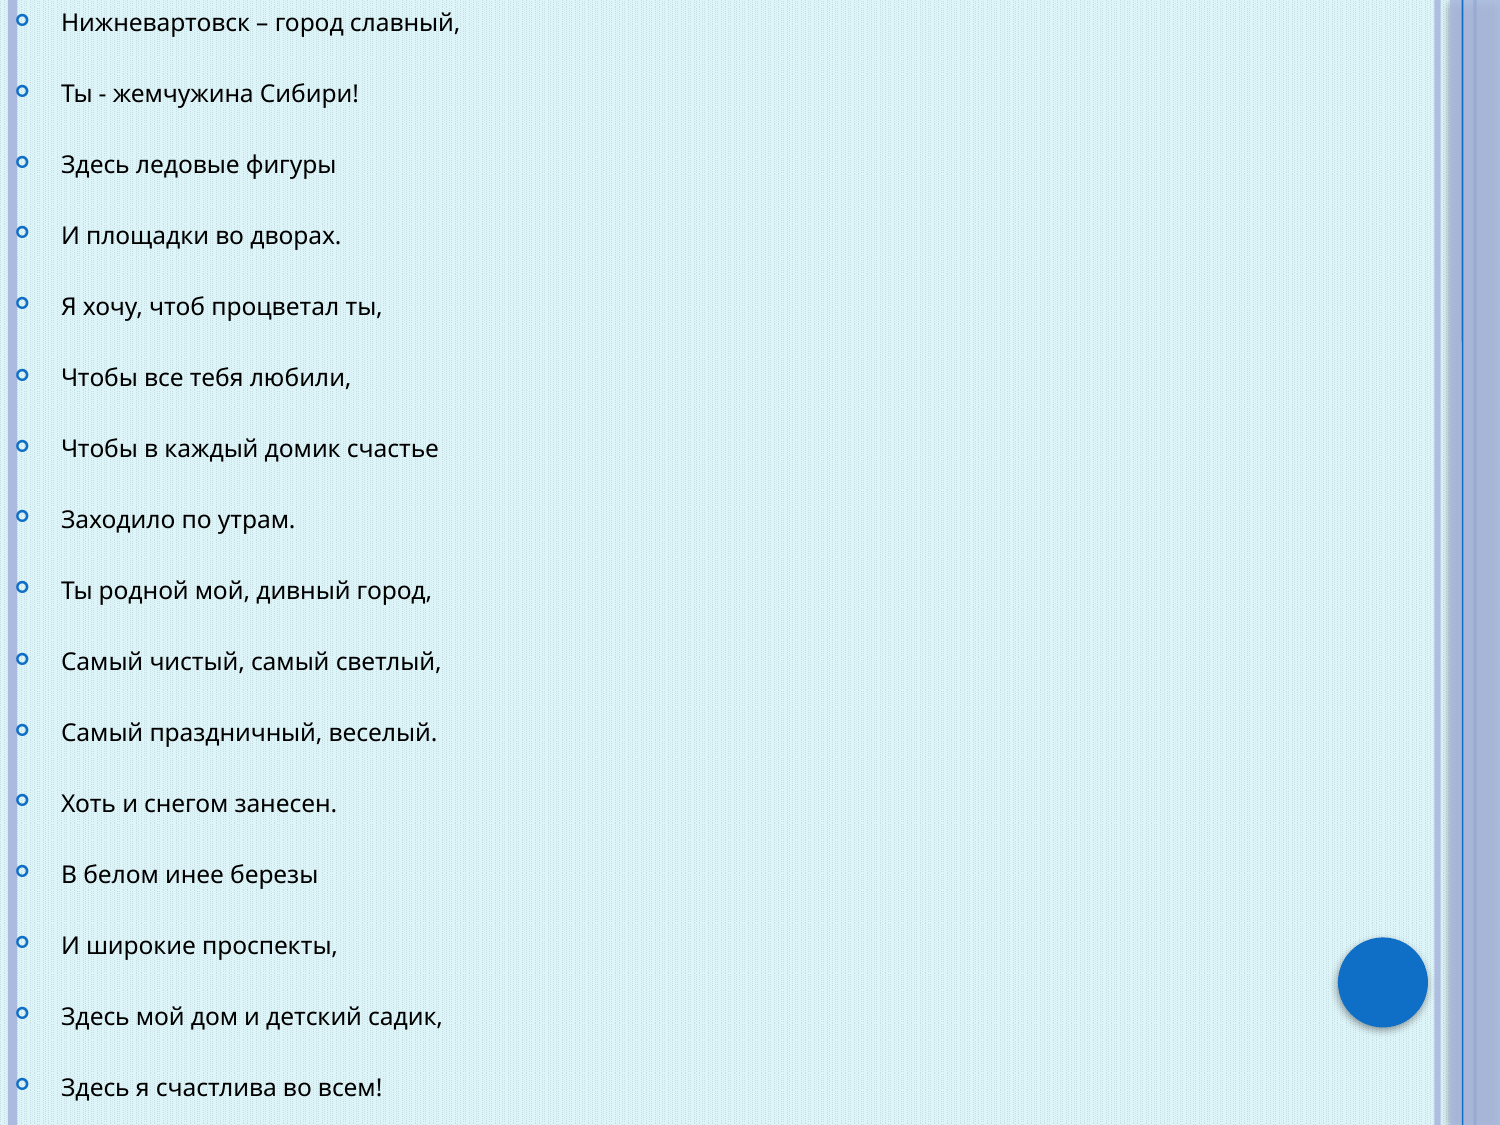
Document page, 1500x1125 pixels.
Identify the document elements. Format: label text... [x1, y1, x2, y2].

list Нижневартовск – город славный, Ты - жемчужина Сибири! Здесь ледовые фигуры И площадки во дворах. Я хочу, чтоб процветал ты, Чтобы все тебя любили, Чтобы в каждый домик счастье Заходило по утрам. Ты родной мой, дивный город, Самый чистый, самый светлый, Самый праздничный, веселый. Хоть и снегом занесен. В белом инее березы И широкие проспекты, Здесь мой дом и детский садик, Здесь я счастлива во всем! [0, 0, 1500, 1125]
